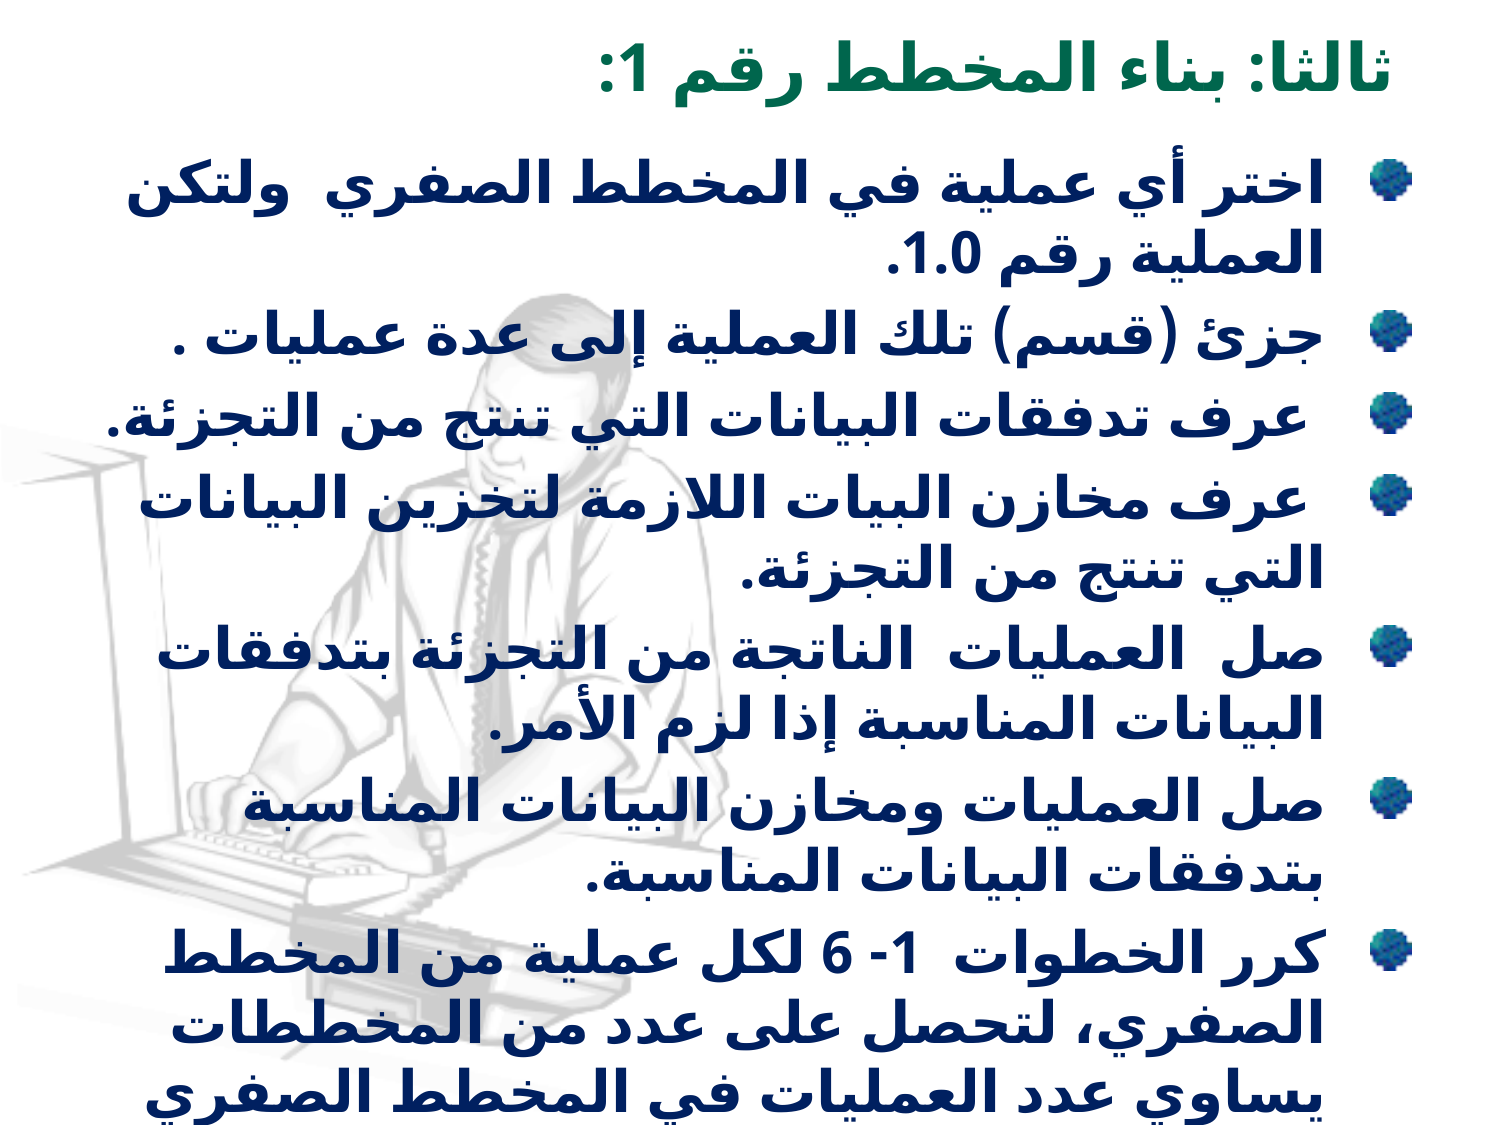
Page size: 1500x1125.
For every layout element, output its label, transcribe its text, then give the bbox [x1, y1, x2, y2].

picture [1370, 929, 1412, 971]
picture [1370, 310, 1412, 352]
picture [1370, 474, 1412, 516]
picture [1370, 777, 1412, 819]
list اختر أي عملية في المخطط الصفري ولتكن العملية رقم 1.0. جزئ (قسم) تلك العملية إلى عدة عمليات . عرف تدفقات البيانات التي تنتج من التجزئة. عرف مخازن البيات اللازمة لتخزين البيانات التي تنتج من التجزئة. صل العمليات الناتجة من التجزئة بتدفقات البيانات المناسبة إذا لزم الأمر. صل العمليات ومخازن البيانات المناسبة بتدفقات البيانات المناسبة. كرر الخطوات 1- 6 لكل عملية من المخطط الصفري، لتحصل على عدد من المخططات يساوي عدد العمليات في المخطط الصفري [52, 136, 1500, 1125]
picture [1370, 625, 1412, 667]
picture [1370, 392, 1412, 434]
title ثالثا: بناء المخطط رقم 1: [135, 42, 1411, 136]
picture [1370, 159, 1412, 201]
